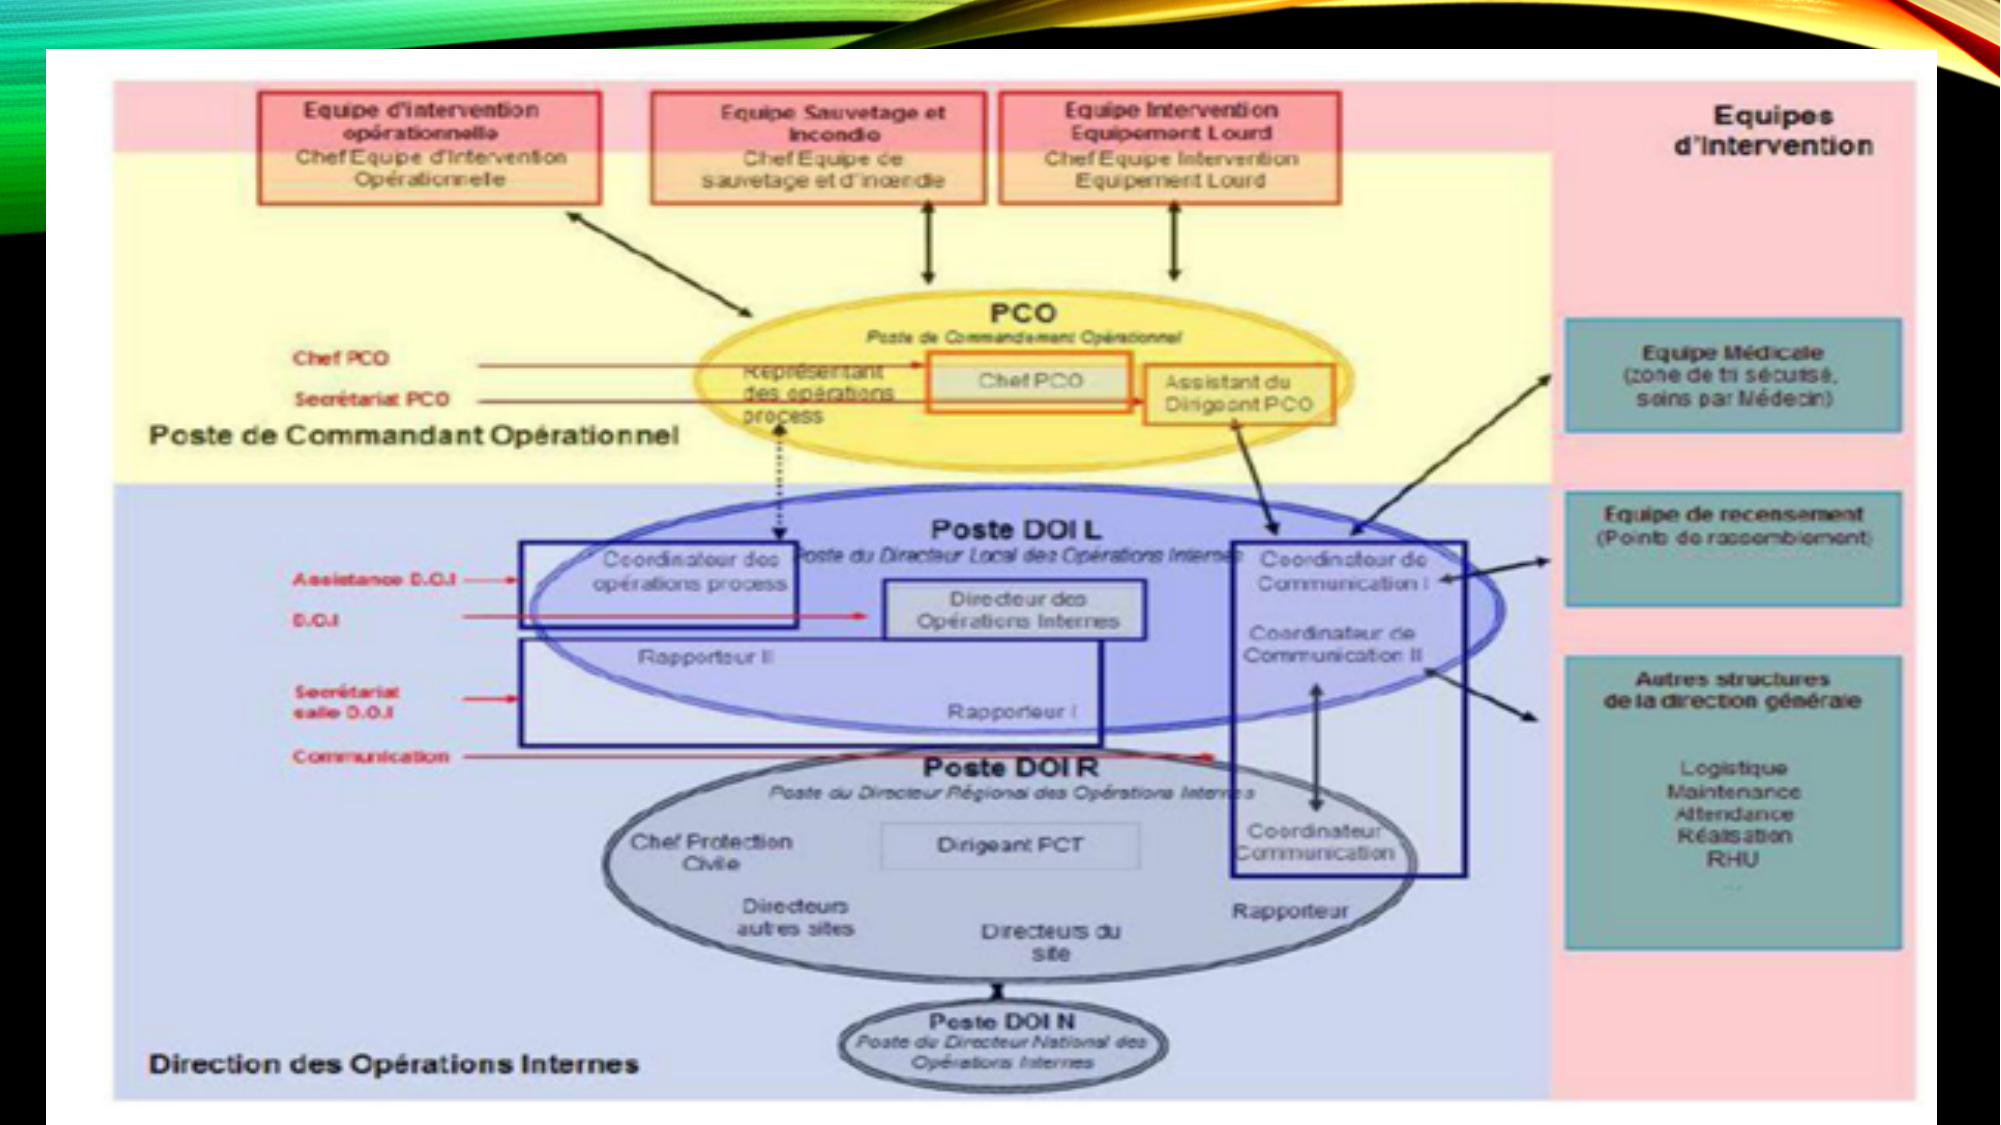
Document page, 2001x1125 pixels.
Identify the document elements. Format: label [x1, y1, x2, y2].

picture [0, 0, 2000, 237]
list [45, 49, 1938, 1125]
